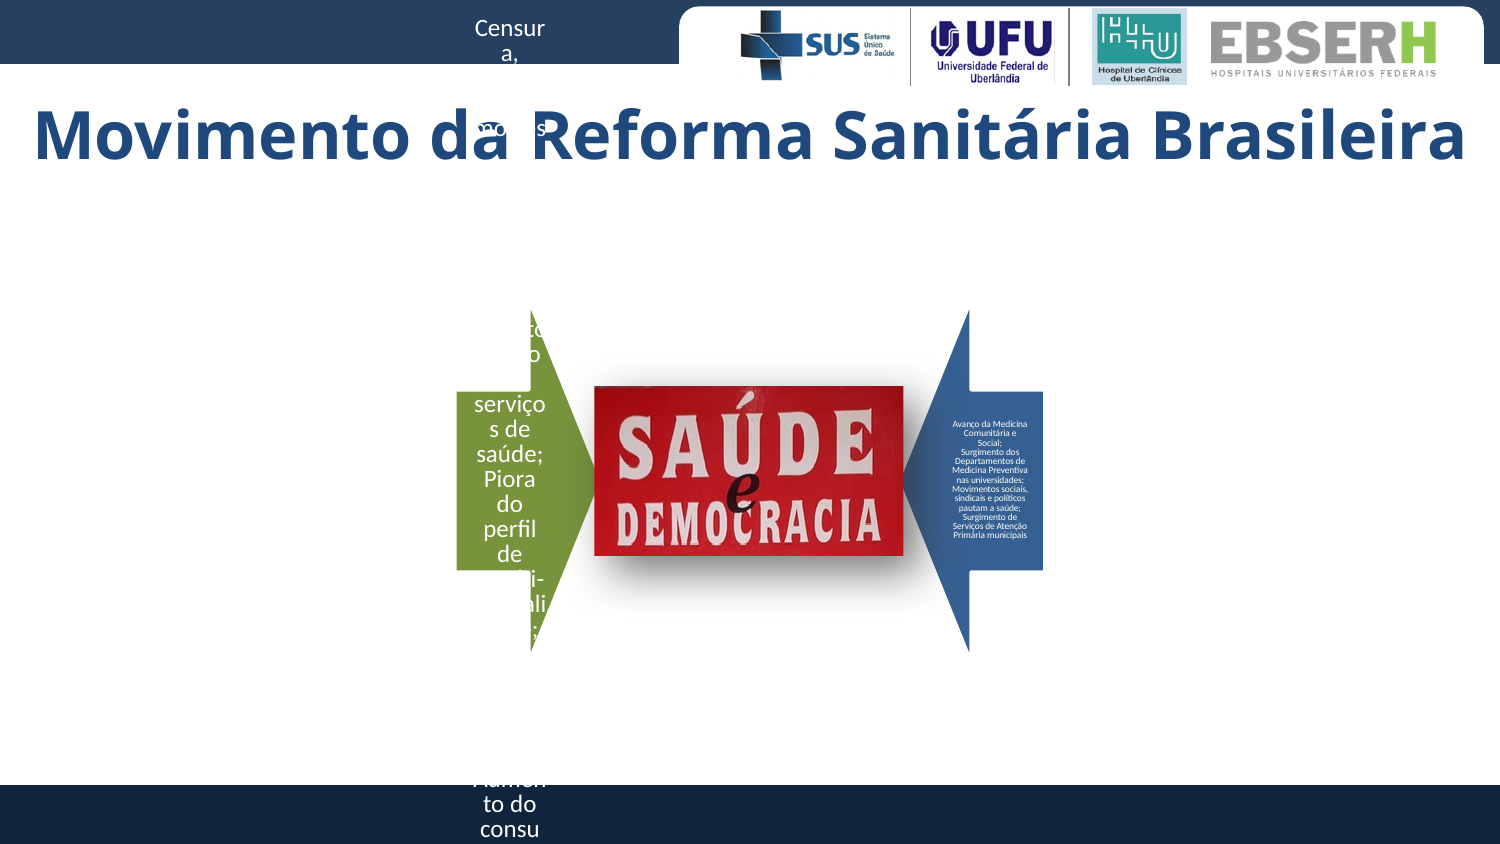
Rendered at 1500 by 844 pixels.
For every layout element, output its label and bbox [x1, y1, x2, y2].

picture [594, 386, 904, 556]
text_box [0, 0, 1500, 844]
text_box [17, 185, 1483, 777]
